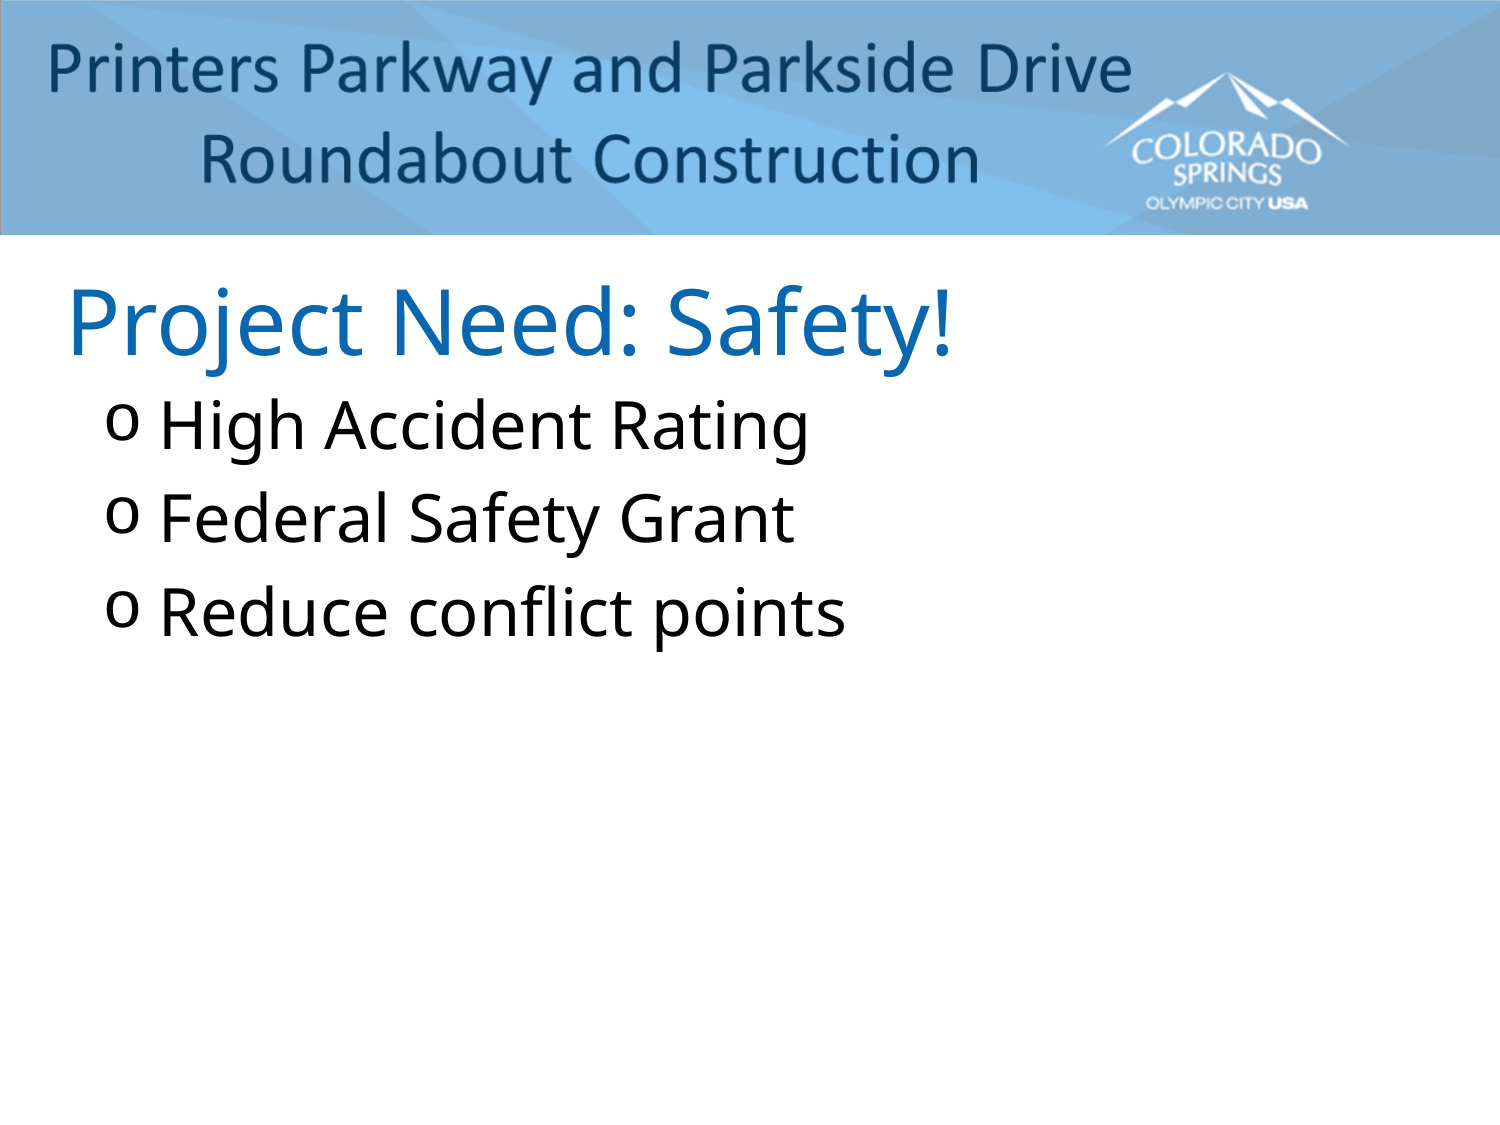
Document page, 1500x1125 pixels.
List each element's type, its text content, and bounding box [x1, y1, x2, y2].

picture [0, 0, 1500, 248]
list High Accident Rating Federal Safety Grant Reduce conflict points [87, 375, 1213, 788]
title Project Need: Safety! [50, 249, 1300, 388]
